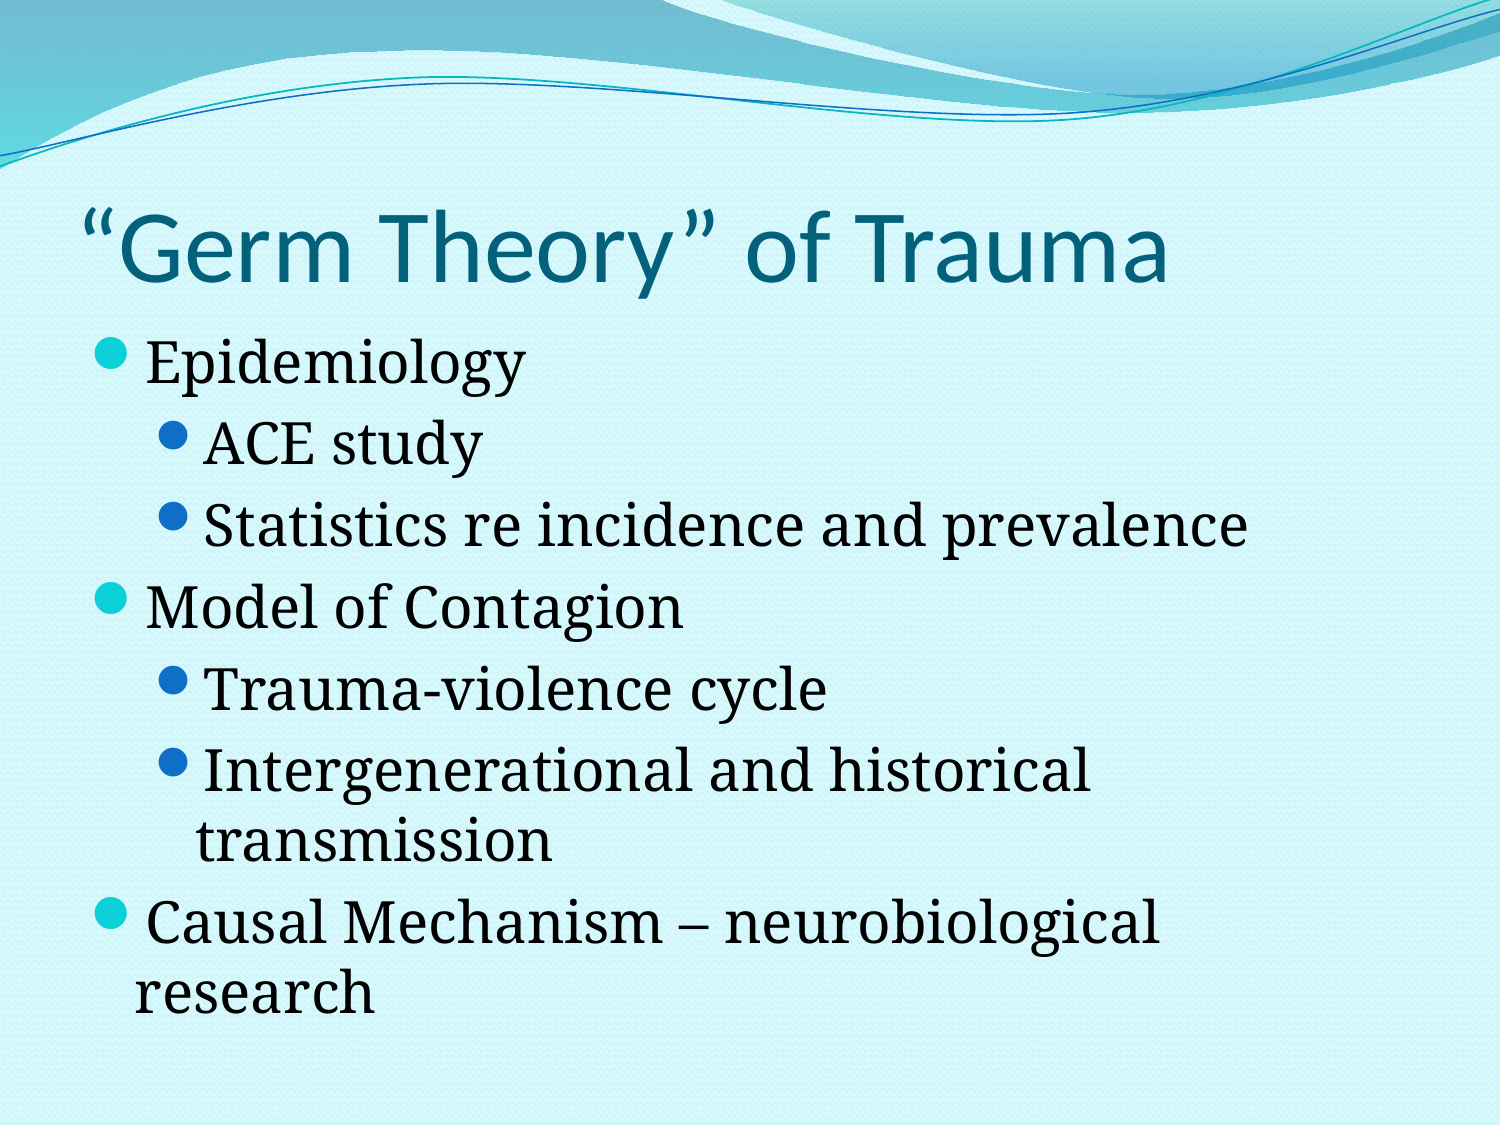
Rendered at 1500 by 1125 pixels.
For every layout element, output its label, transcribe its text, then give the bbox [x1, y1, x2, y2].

list Epidemiology ACE study Statistics re incidence and prevalence Model of Contagion Trauma-violence cycle Intergenerational and historical transmission Causal Mechanism – neurobiological research [74, 317, 1426, 1038]
title “Germ Theory” of Trauma [74, 115, 1426, 304]
